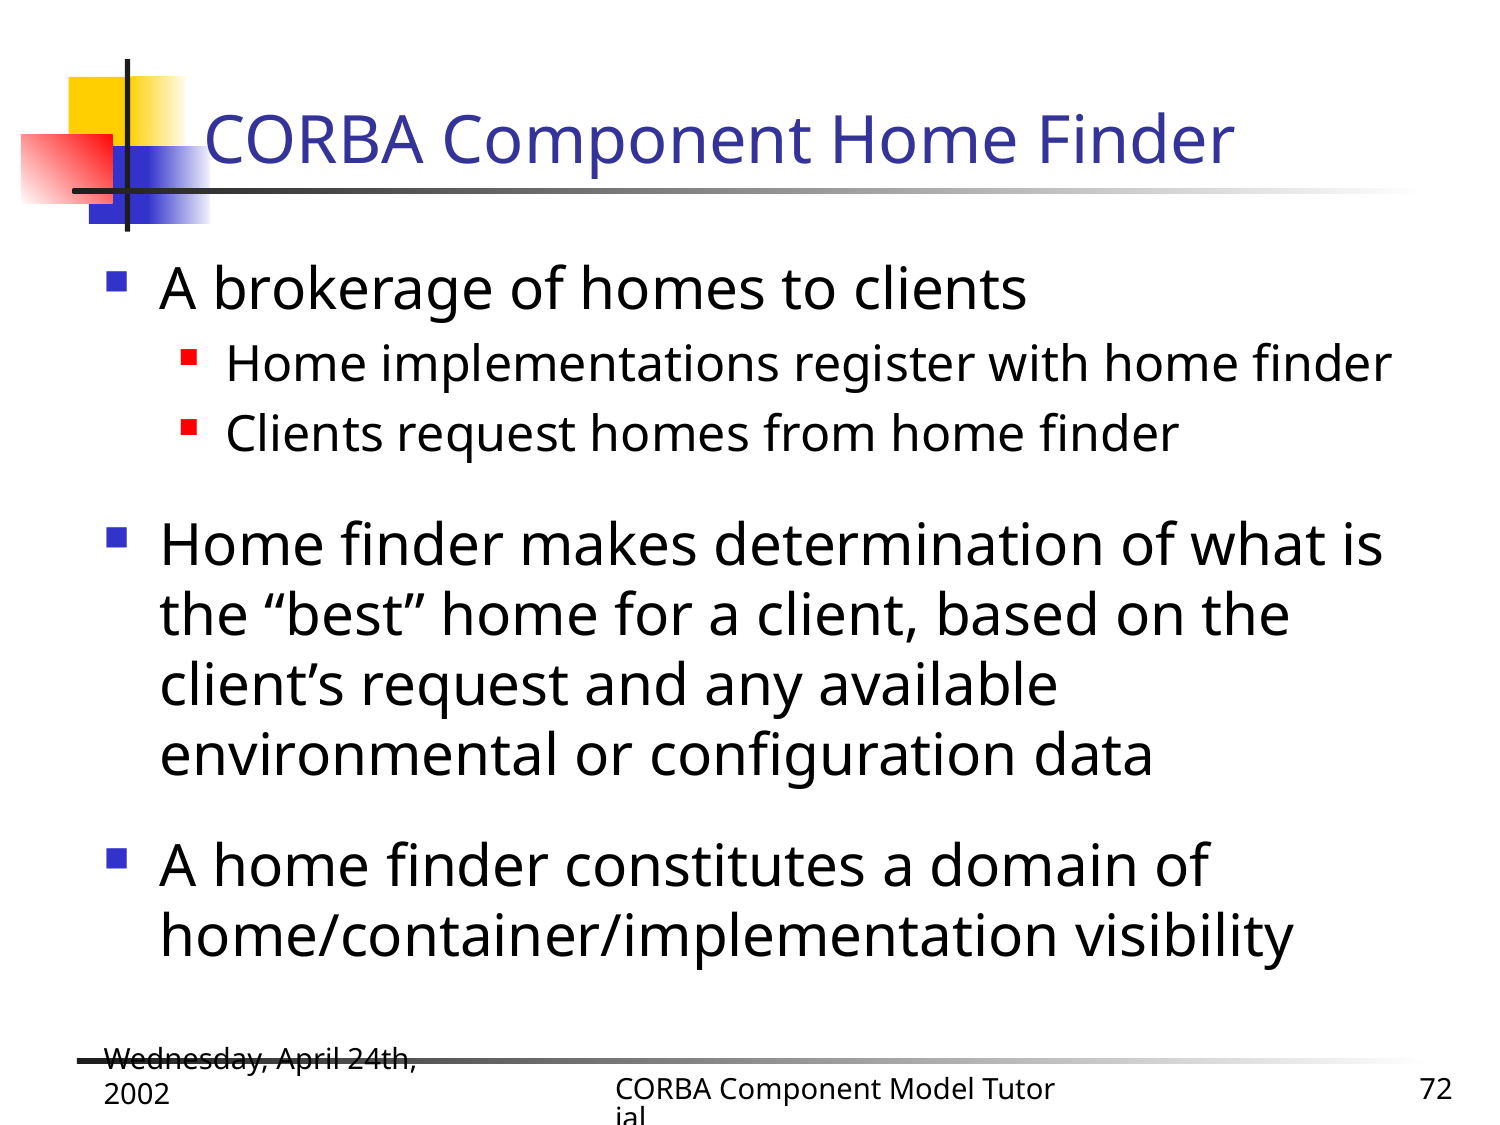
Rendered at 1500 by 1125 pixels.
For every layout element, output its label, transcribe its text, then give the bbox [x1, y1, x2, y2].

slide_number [88, 1042, 504, 1118]
list A brokerage of homes to clients Home implementations register with home finder Clients request homes from home finder Home finder makes determination of what is the “best” home for a client, based on the client’s request and any available environmental or configuration data A home finder constitutes a domain of home/container/implementation visibility [88, 243, 1470, 1036]
slide_number 72 [1154, 1042, 1468, 1118]
footer CORBA Component Model Tutorial [599, 1042, 1076, 1118]
title CORBA Component Home Finder [188, 30, 1468, 185]
